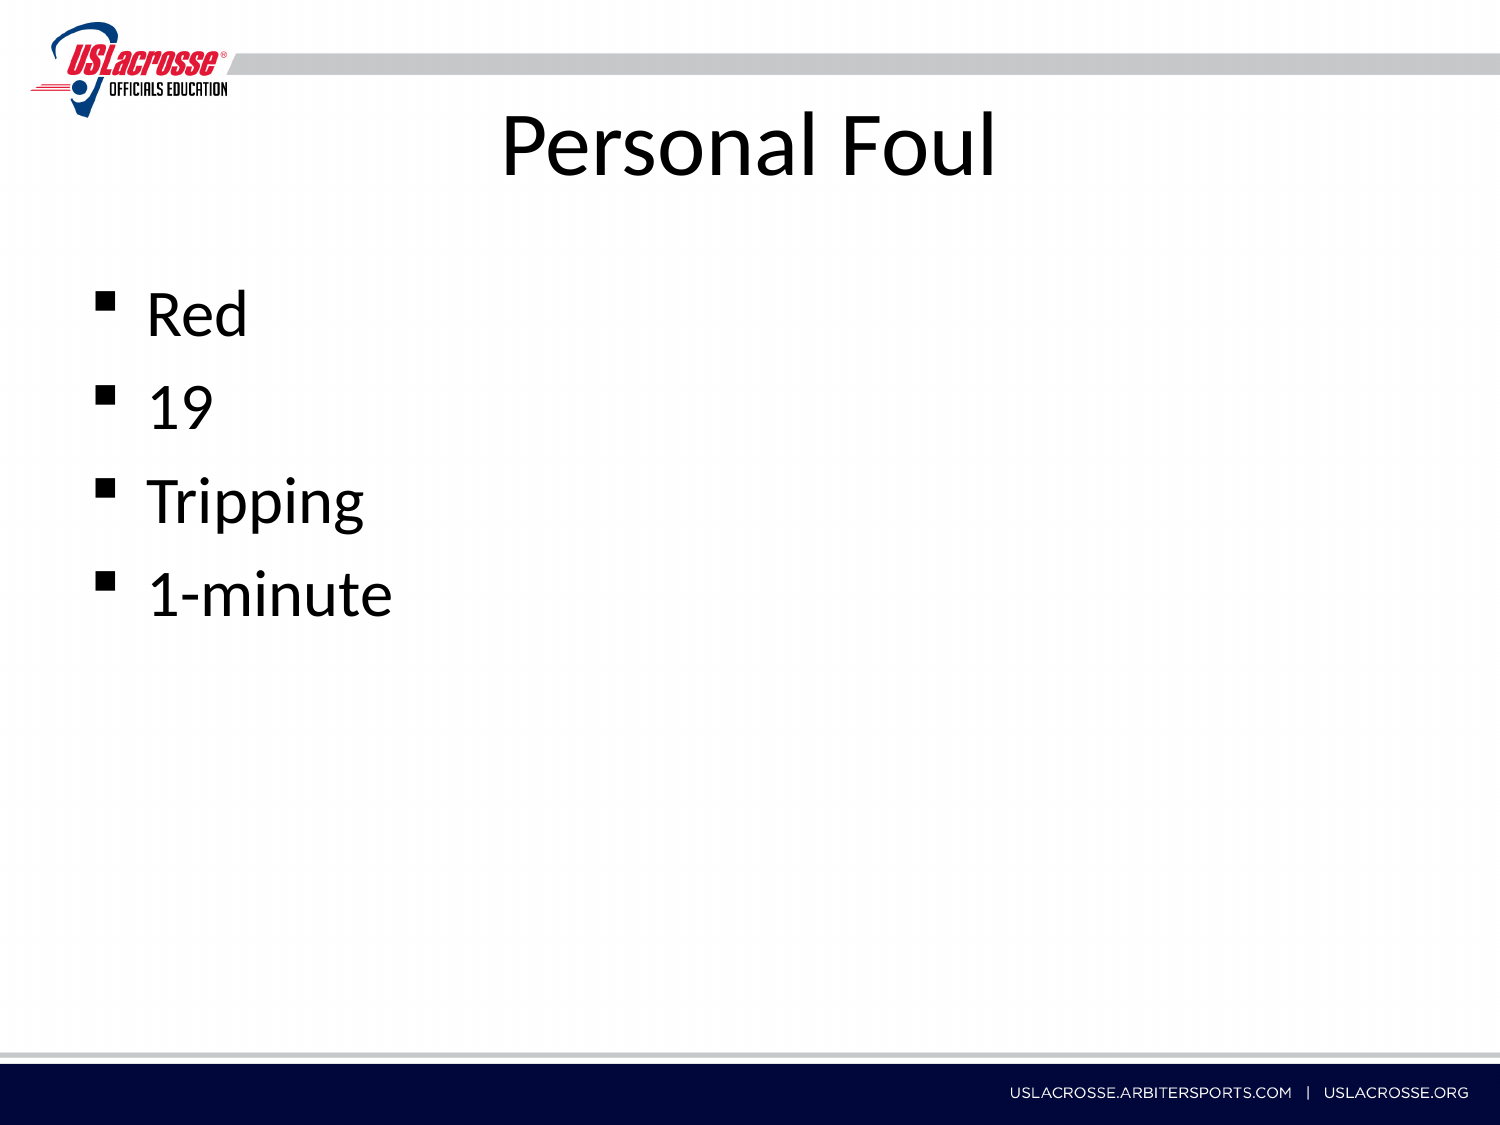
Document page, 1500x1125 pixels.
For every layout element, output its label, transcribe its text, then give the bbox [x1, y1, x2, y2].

list Red 19 Tripping 1-minute [75, 262, 1425, 1052]
picture [0, 0, 1500, 1125]
title Personal Foul [75, 45, 1425, 233]
